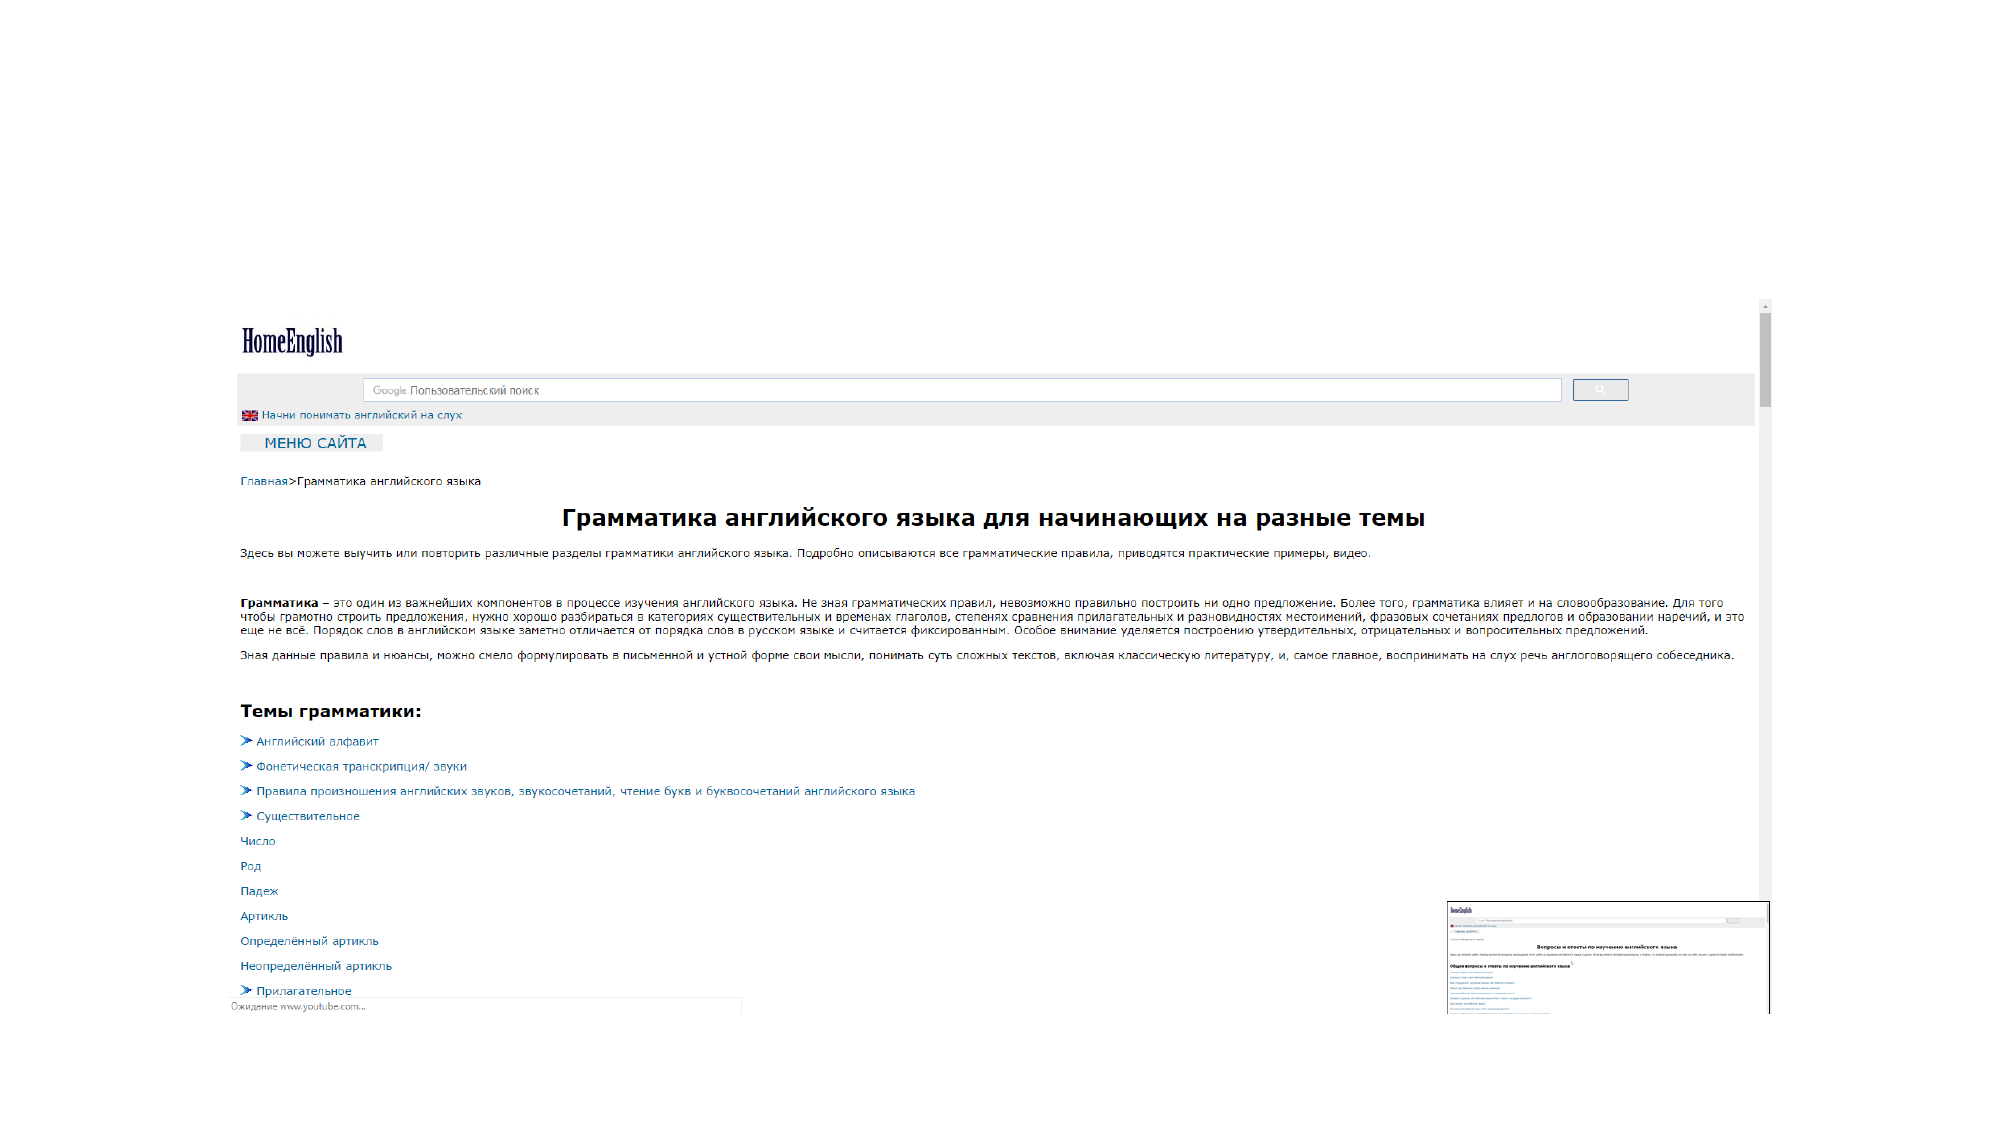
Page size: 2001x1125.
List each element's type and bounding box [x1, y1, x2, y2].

list [228, 299, 1772, 1014]
